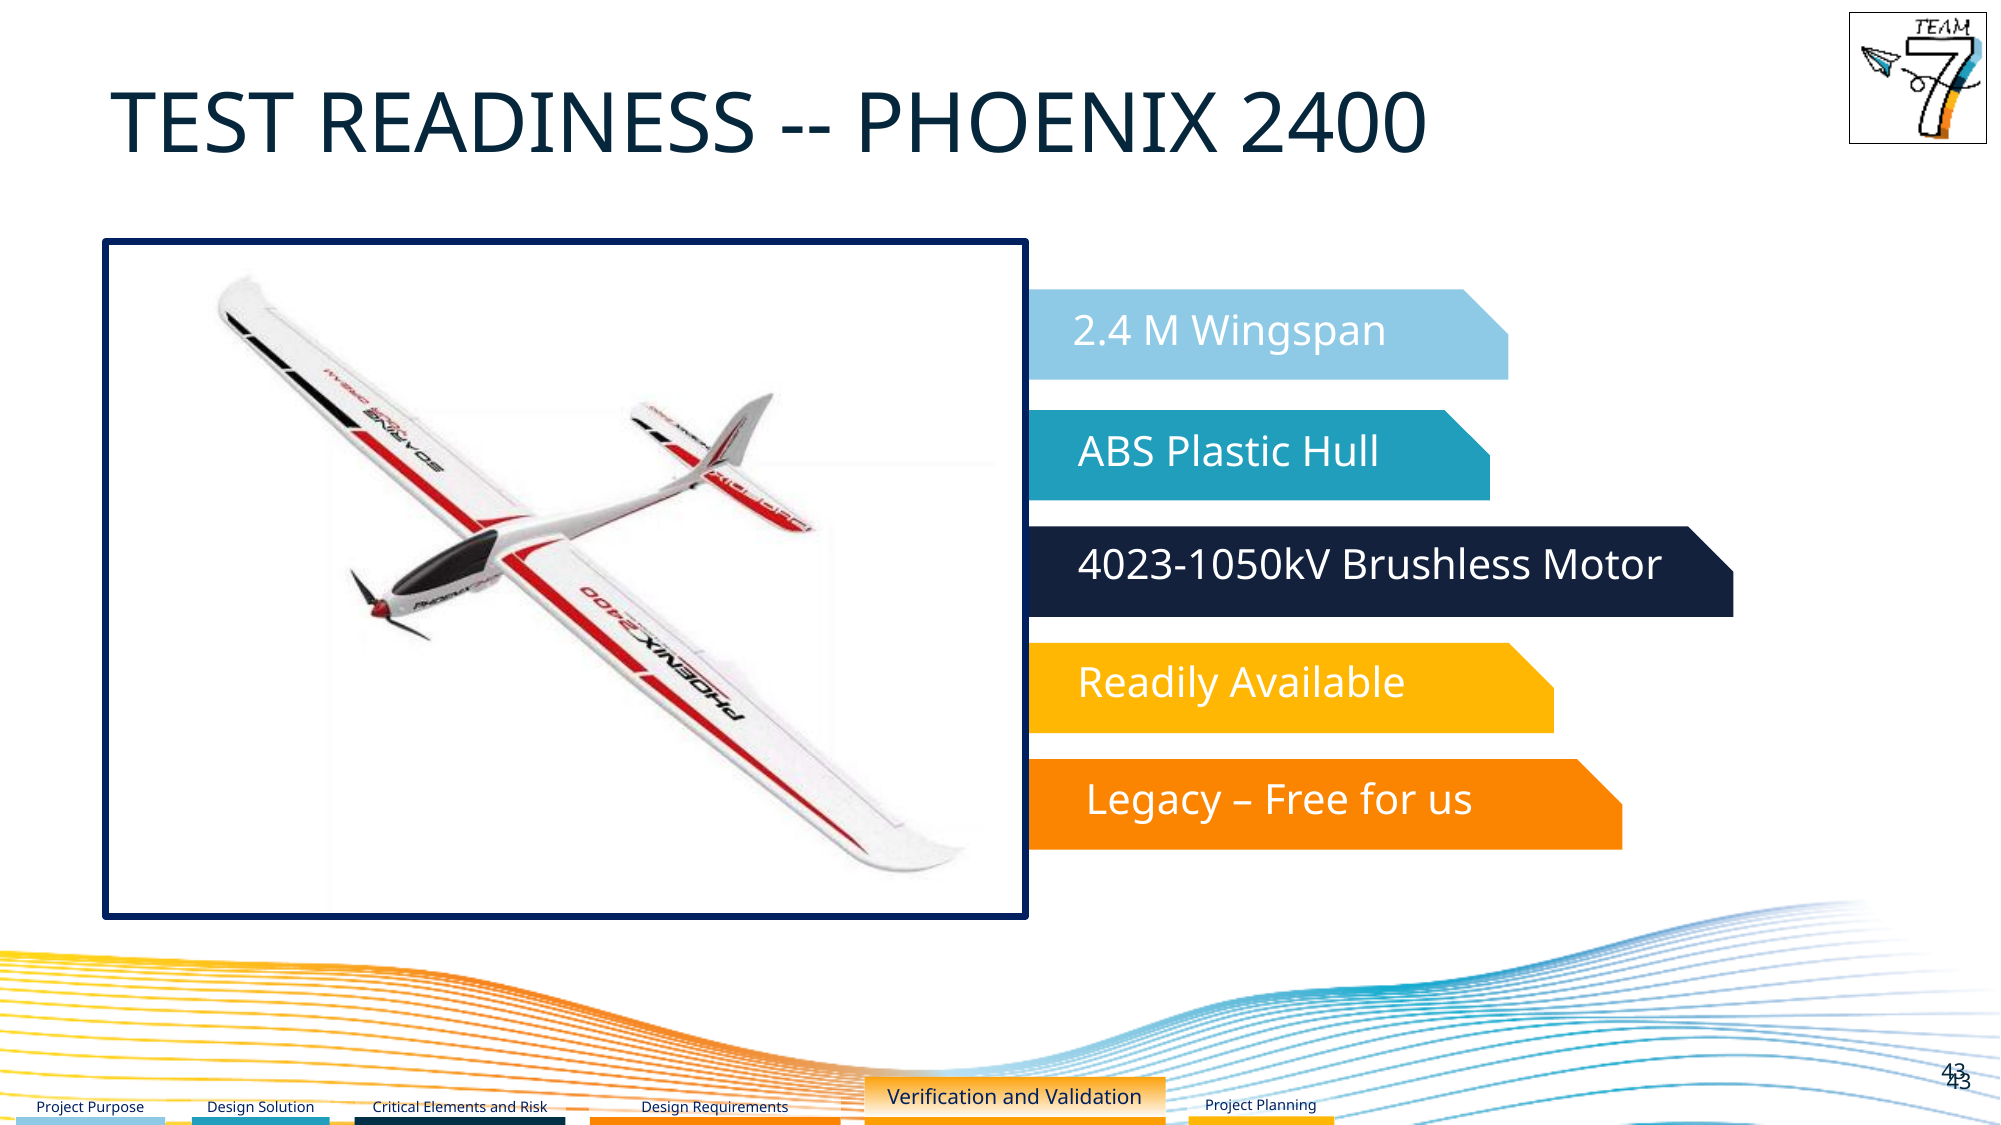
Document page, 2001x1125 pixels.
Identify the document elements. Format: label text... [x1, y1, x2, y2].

text_box Test Readiness -- Phoenix 2400 [95, 73, 1509, 219]
text_box [1029, 758, 1590, 770]
text_box [1029, 525, 1700, 536]
text_box 4023-1050kV Brushless Motor [1023, 536, 1798, 639]
text_box [1029, 641, 1522, 654]
text_box 2.4 M Wingspan [1023, 302, 1793, 404]
text_box Readily Available [1023, 654, 1797, 756]
text_box [1029, 288, 1478, 302]
text_box ABS Plastic Hull [1023, 422, 1798, 525]
picture [0, 0, 2001, 1125]
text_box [15, 1076, 1335, 1125]
text_box [1029, 409, 1458, 422]
text_box 43 [1531, 1042, 1982, 1103]
slide_number 43 [1536, 1052, 1987, 1113]
text_box Legacy – Free for us [1023, 770, 1806, 873]
